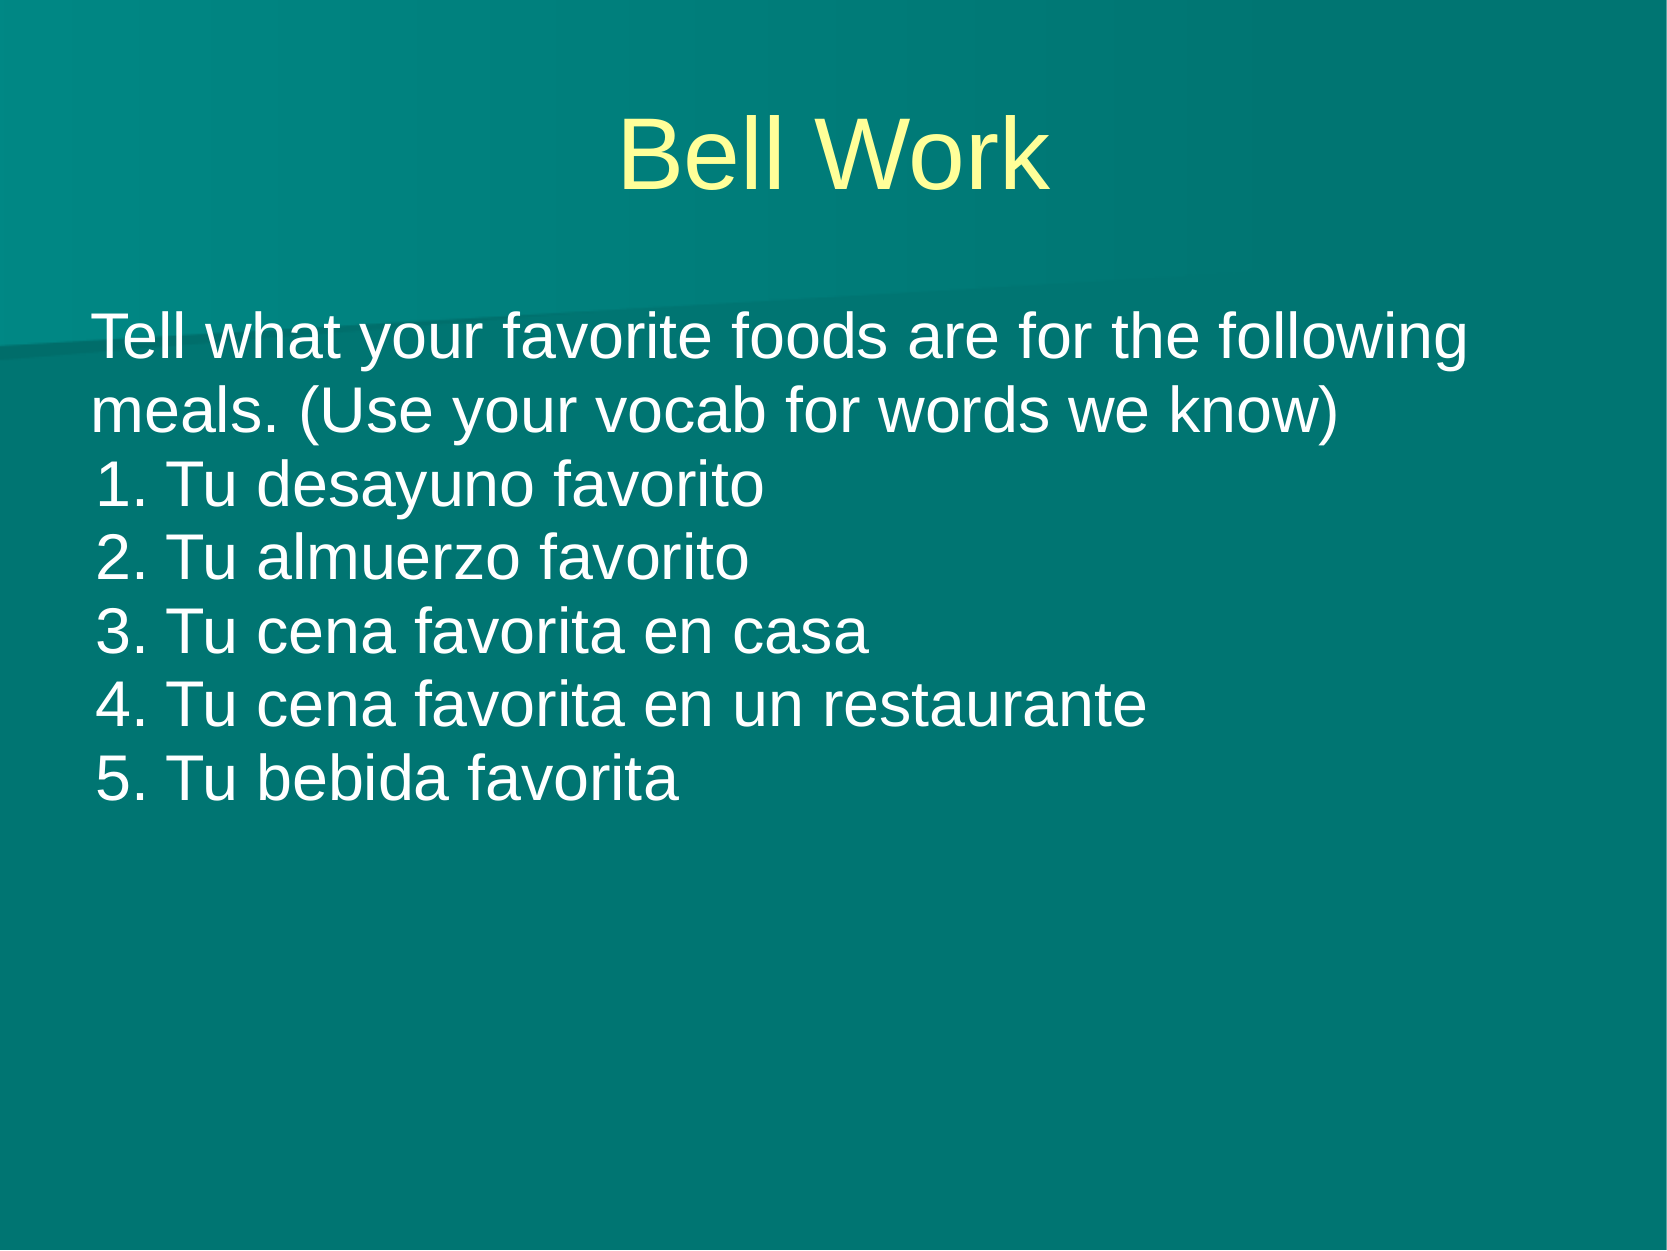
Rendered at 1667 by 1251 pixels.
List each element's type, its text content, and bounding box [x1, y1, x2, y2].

subtitle Tell what your favorite foods are for the following meals. (Use your vocab for words we know) Tu desayuno favorito Tu almuerzo favorito Tu cena favorita en casa Tu cena favorita en un restaurante Tu bebida favorita [90, 300, 1577, 1103]
picture [0, 0, 1667, 1250]
title Bell Work [90, 58, 1577, 250]
